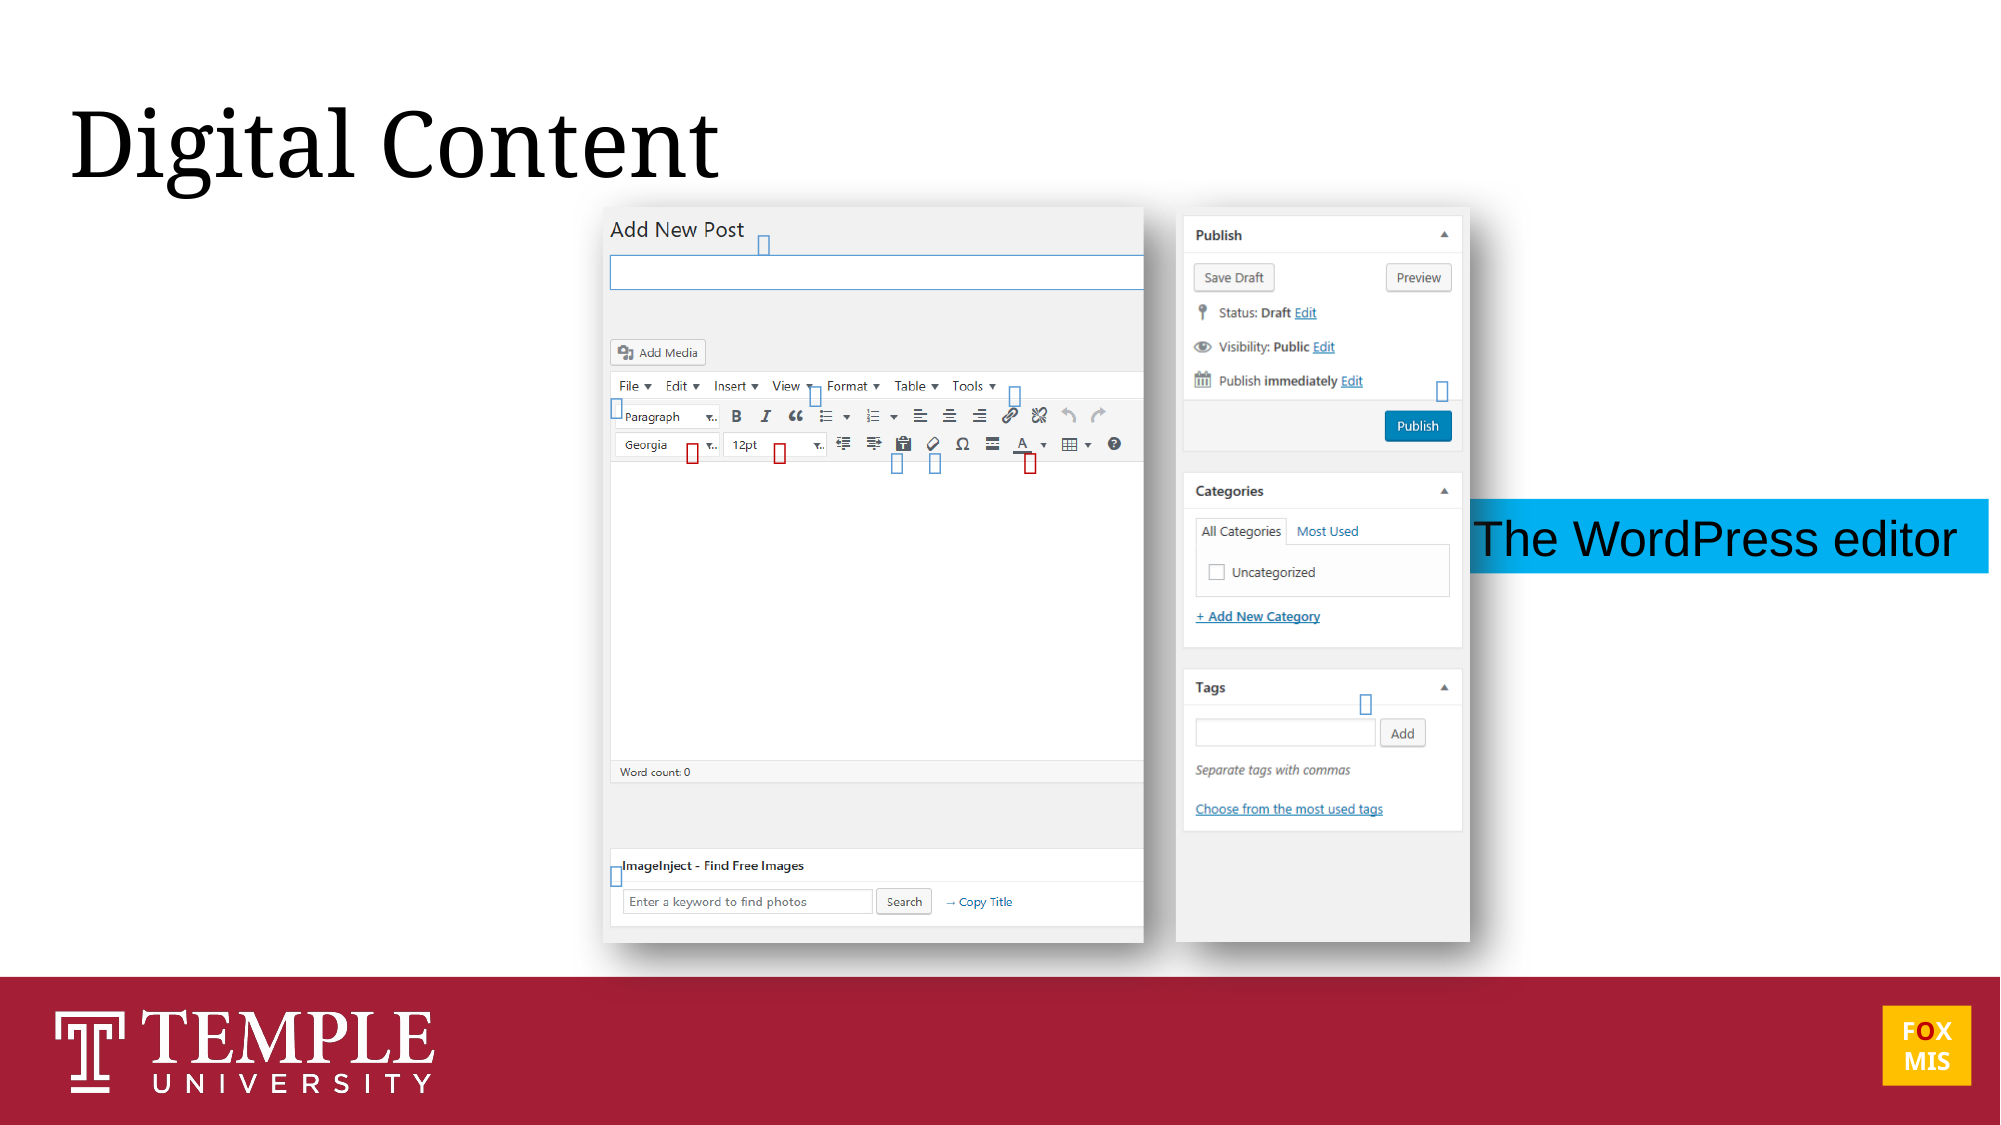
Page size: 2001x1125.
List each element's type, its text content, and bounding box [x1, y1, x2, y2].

text_box FOX MIS [1881, 1004, 1973, 1088]
text_box The WordPress editor [1517, 498, 1989, 574]
picture [1175, 207, 1471, 942]
picture [54, 1008, 435, 1094]
picture [602, 207, 1144, 944]
text_box Digital Content [54, 91, 1939, 280]
